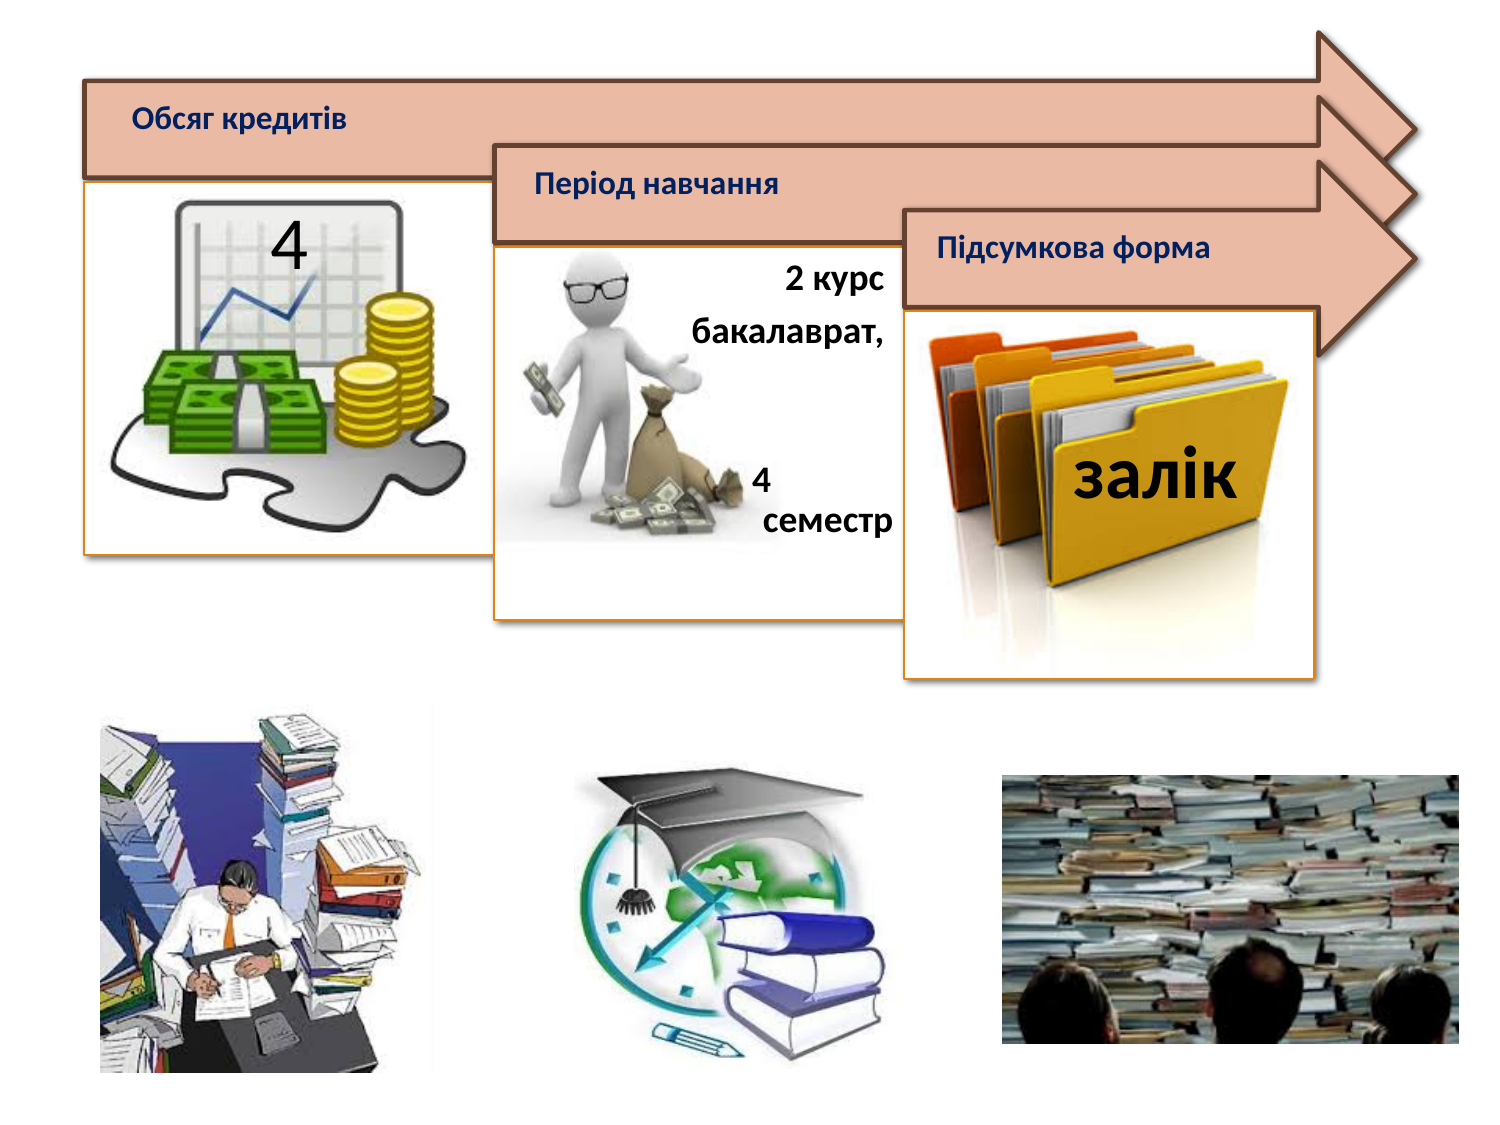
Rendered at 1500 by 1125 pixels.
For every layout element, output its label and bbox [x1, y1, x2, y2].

picture [574, 739, 901, 1074]
text_box [40, 30, 1460, 682]
picture [99, 703, 436, 1074]
picture [1001, 774, 1460, 1045]
